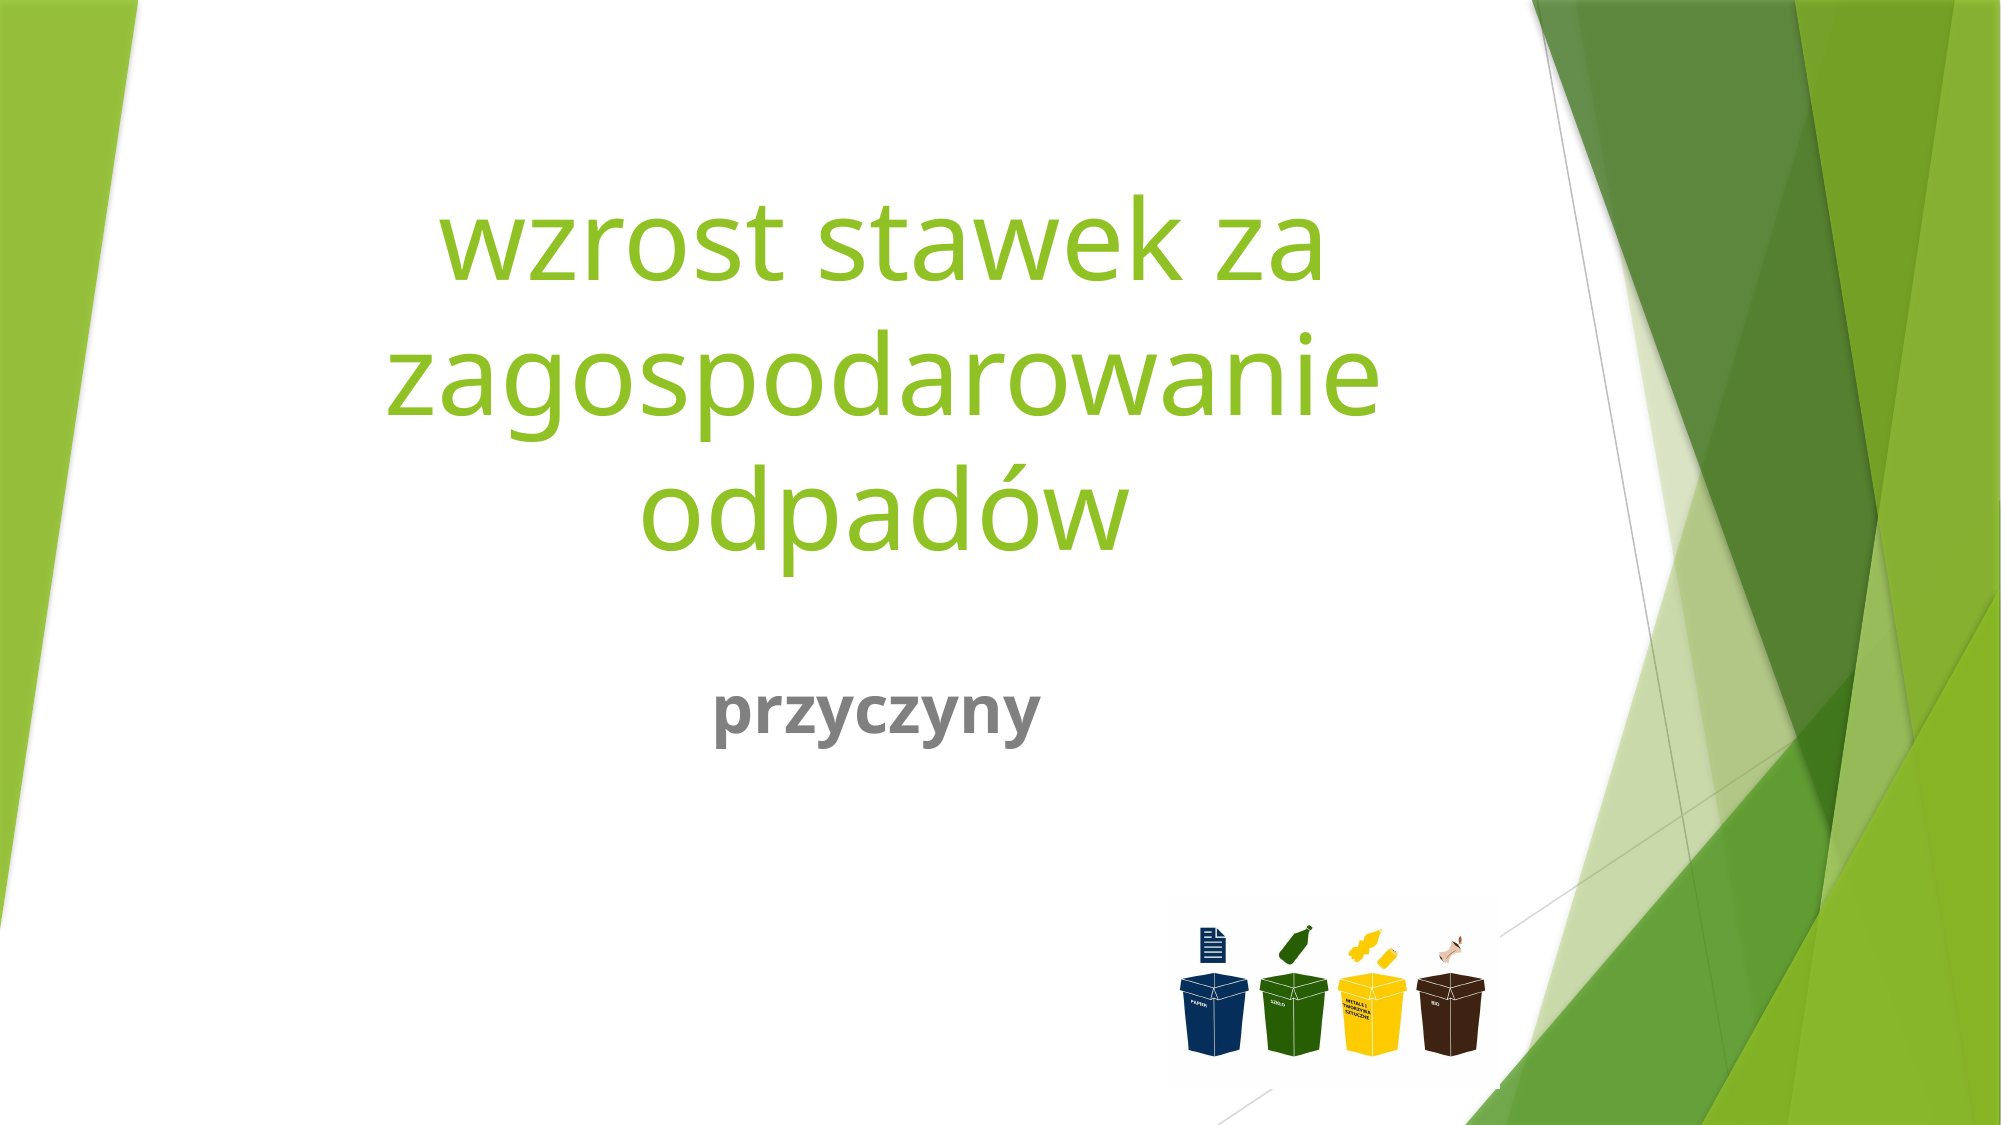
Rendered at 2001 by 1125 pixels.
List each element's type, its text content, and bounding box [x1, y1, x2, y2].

title wzrost stawek za zagospodarowanie odpadów [247, 169, 1522, 581]
picture [1168, 892, 1501, 1089]
subtitle przyczyny [239, 658, 1514, 839]
